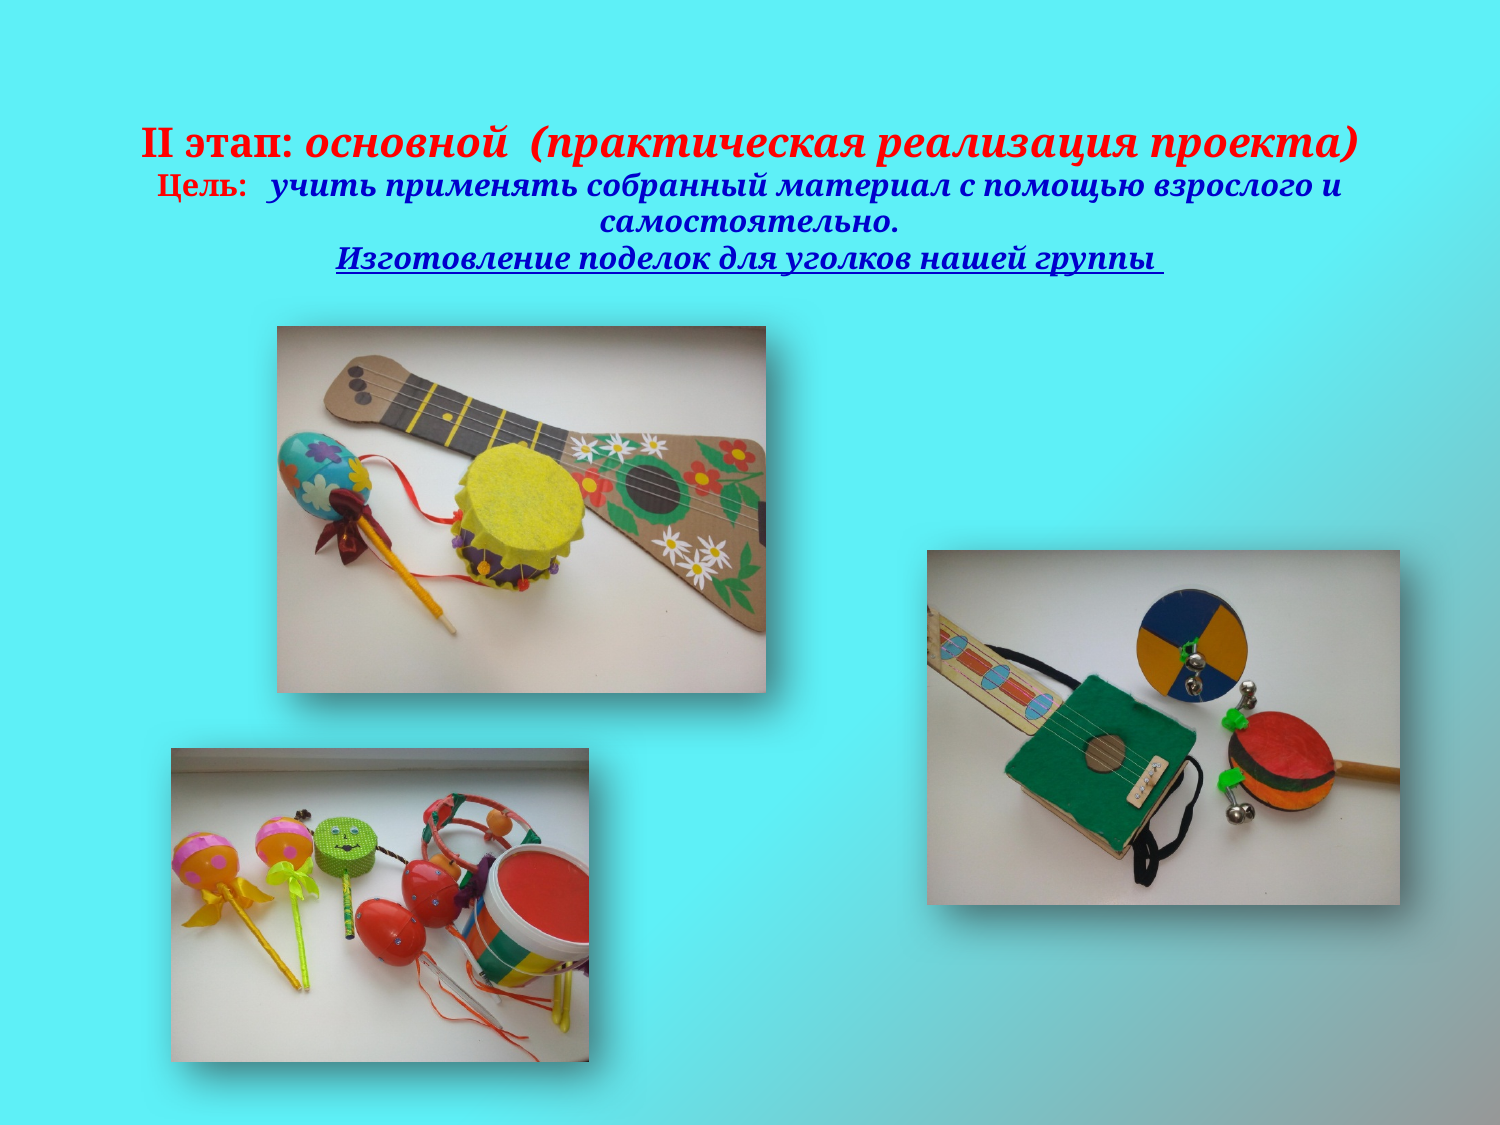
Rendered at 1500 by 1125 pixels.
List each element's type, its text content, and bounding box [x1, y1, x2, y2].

title II этап: основной (практическая реализация проекта) Цель: учить применять собранный материал с помощью взрослого и самостоятельно. Изготовление поделок для уголков нашей группы [75, 105, 1425, 504]
picture [926, 550, 1400, 906]
picture [277, 326, 767, 693]
picture [170, 748, 589, 1063]
